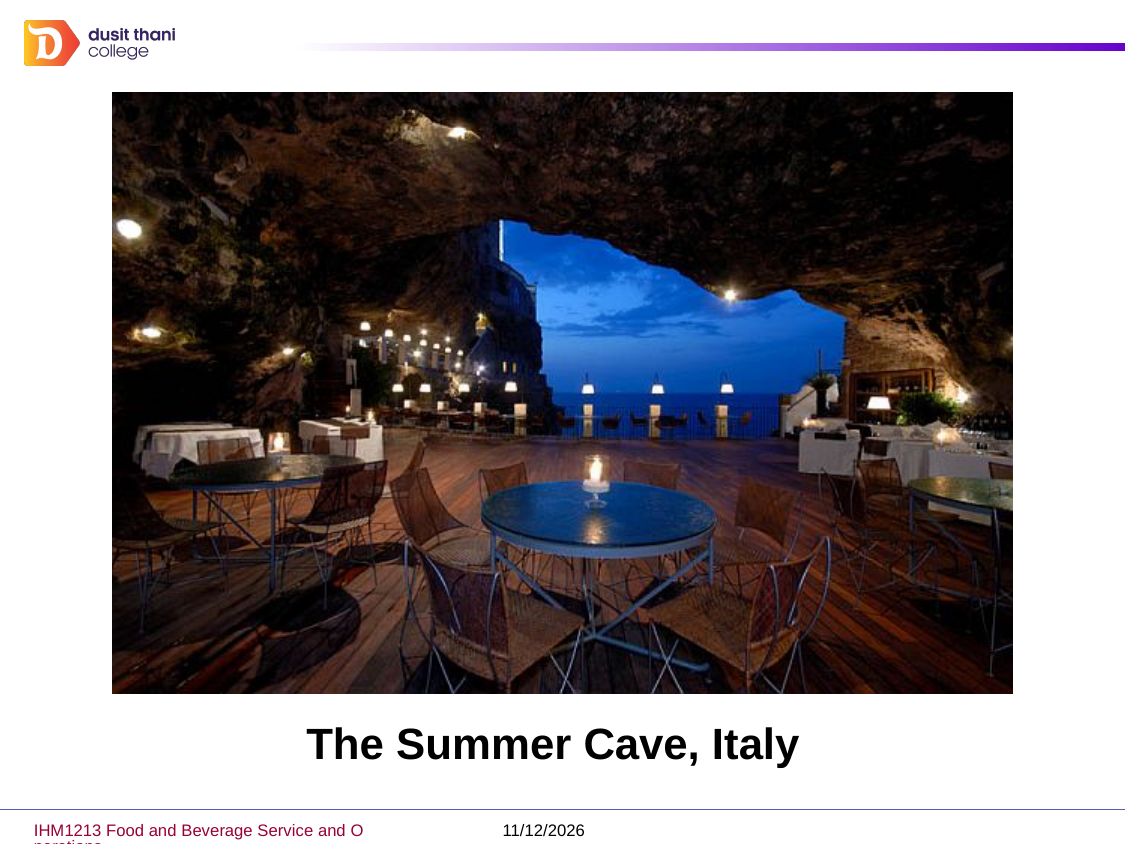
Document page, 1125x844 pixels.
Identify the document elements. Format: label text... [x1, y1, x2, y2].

picture [112, 91, 1013, 694]
footer IHM1213 Food and Beverage Service and Operations [18, 815, 385, 844]
text_box The Summer Cave, Italy [253, 709, 853, 774]
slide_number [412, 816, 675, 844]
picture [24, 20, 175, 66]
